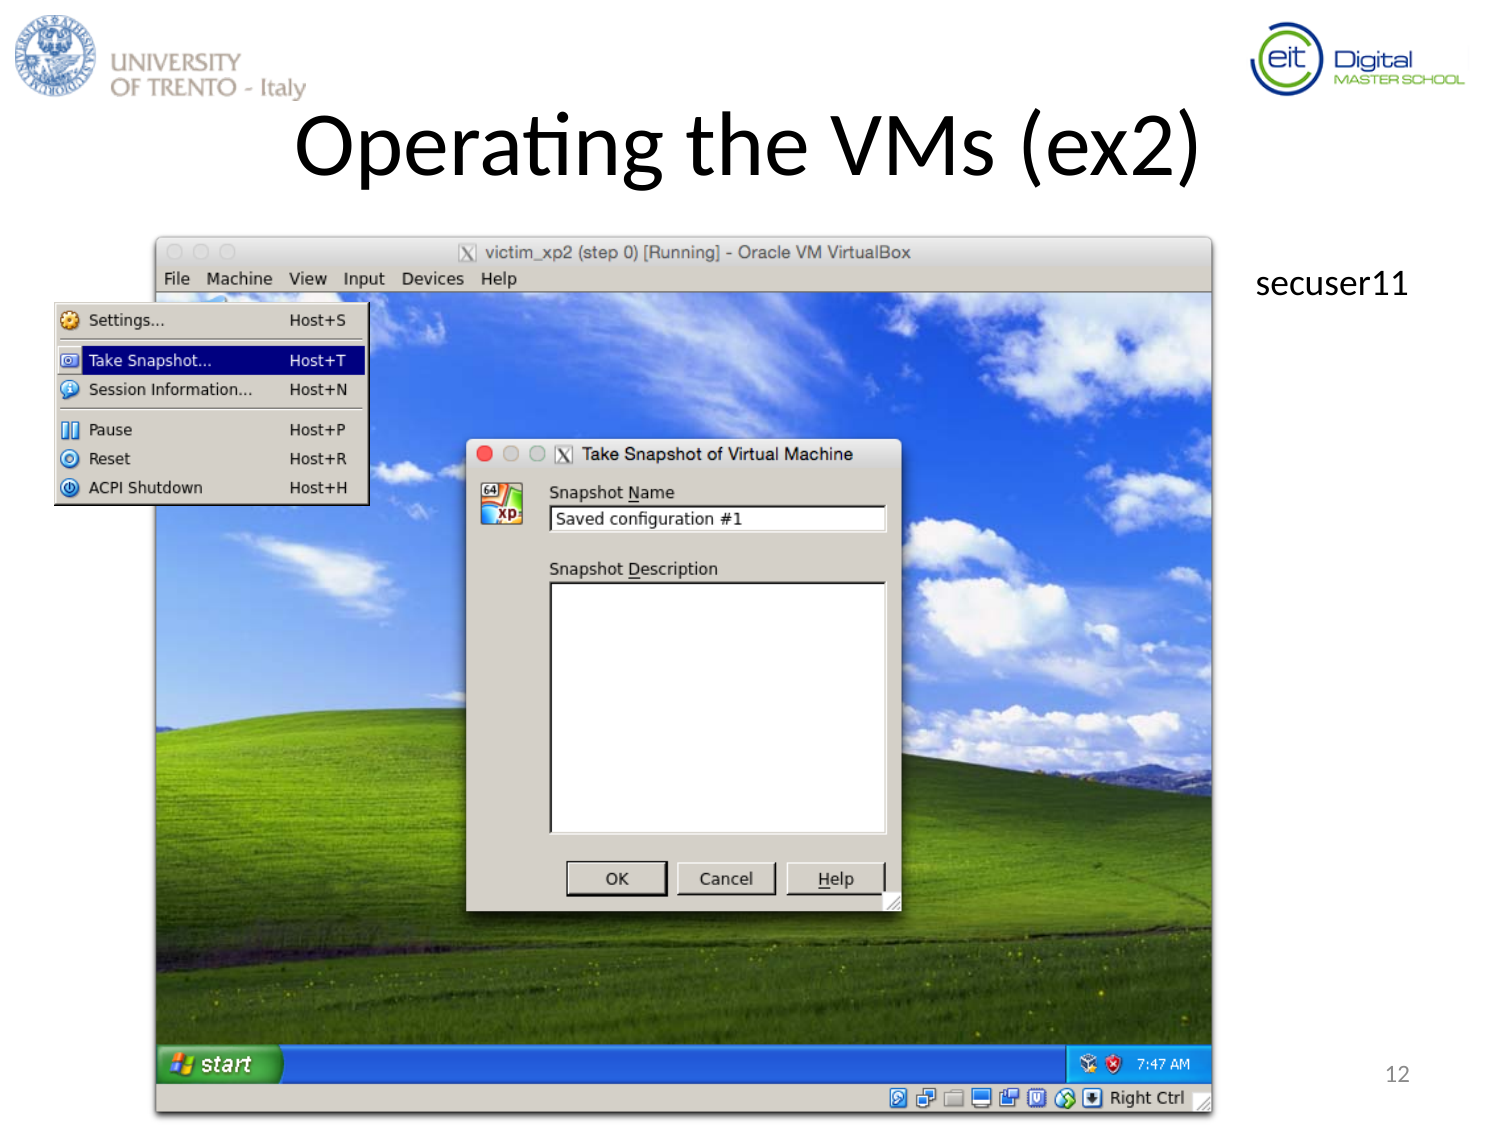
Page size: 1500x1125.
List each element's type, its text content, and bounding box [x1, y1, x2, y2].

picture [1246, 0, 1500, 119]
text_box secuser11 [1240, 250, 1424, 310]
picture [54, 232, 1221, 1125]
picture [15, 15, 306, 101]
slide_number 12 [1225, 1042, 1425, 1103]
title Operating the VMs (ex2) [75, 45, 1425, 233]
